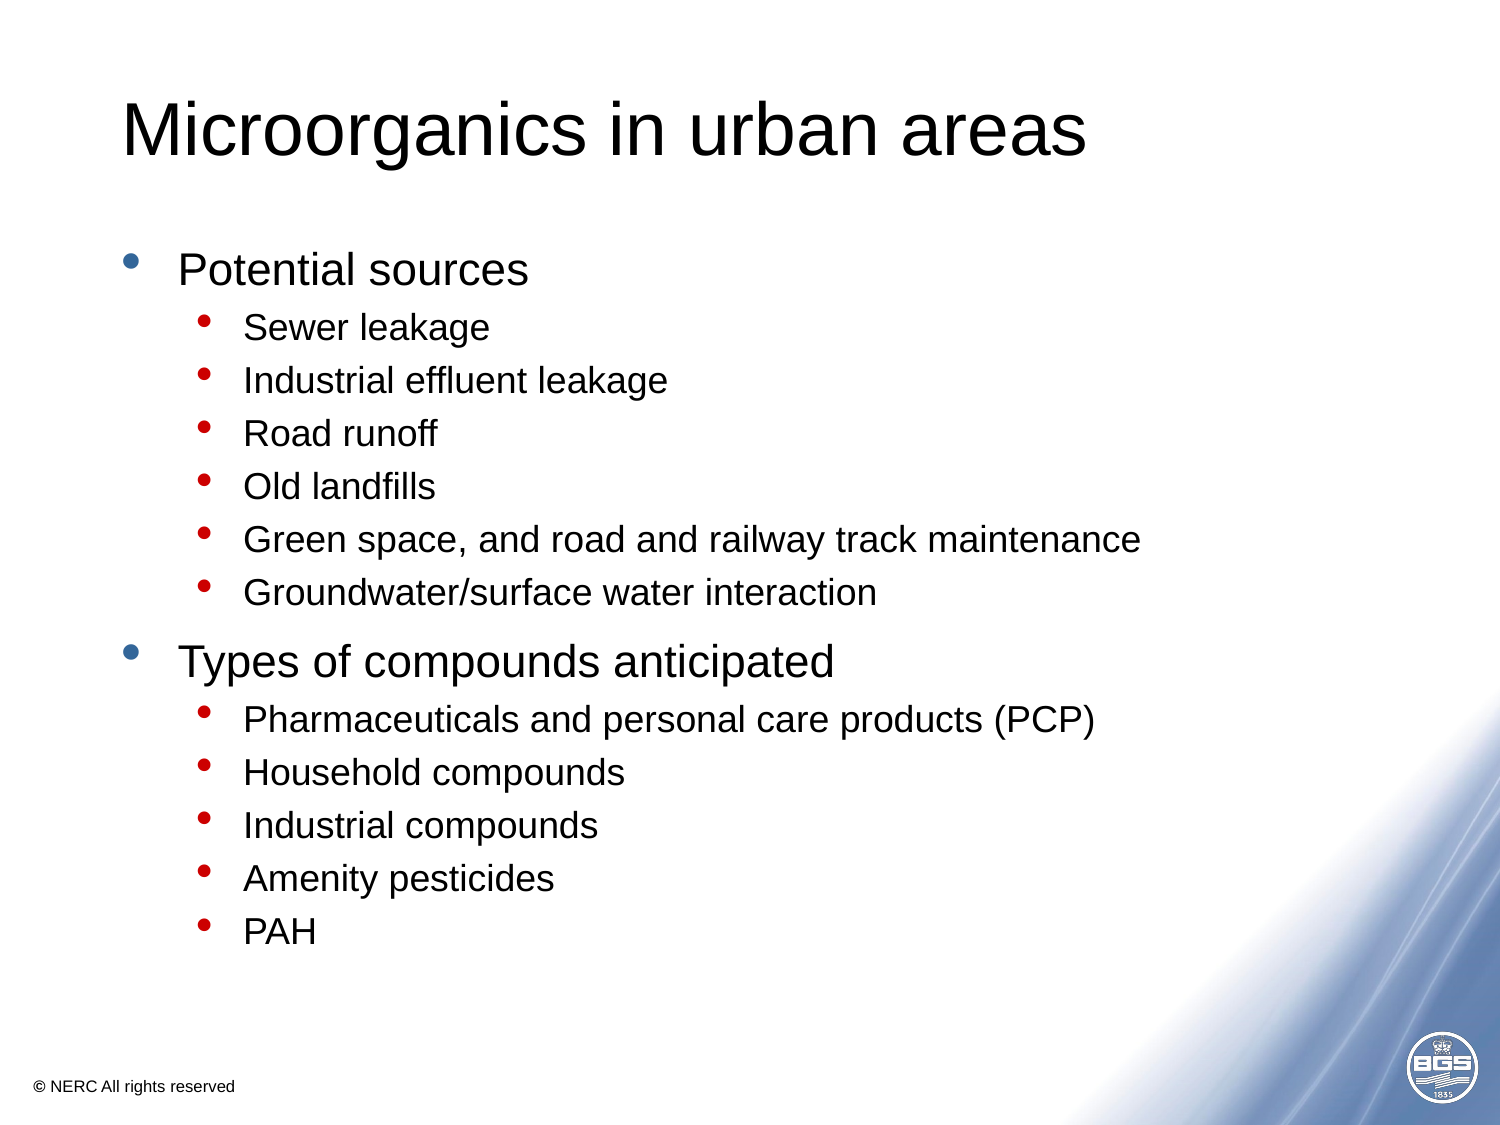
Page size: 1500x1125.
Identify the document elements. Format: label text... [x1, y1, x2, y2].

title Microorganics in urban areas [106, 41, 1288, 209]
list Potential sources Sewer leakage Industrial effluent leakage Road runoff Old landfills Green space, and road and railway track maintenance Groundwater/surface water interaction Types of compounds anticipated Pharmaceuticals and personal care products (PCP) Household compounds Industrial compounds Amenity pesticides PAH [106, 236, 1253, 981]
picture [1030, 660, 1500, 1125]
